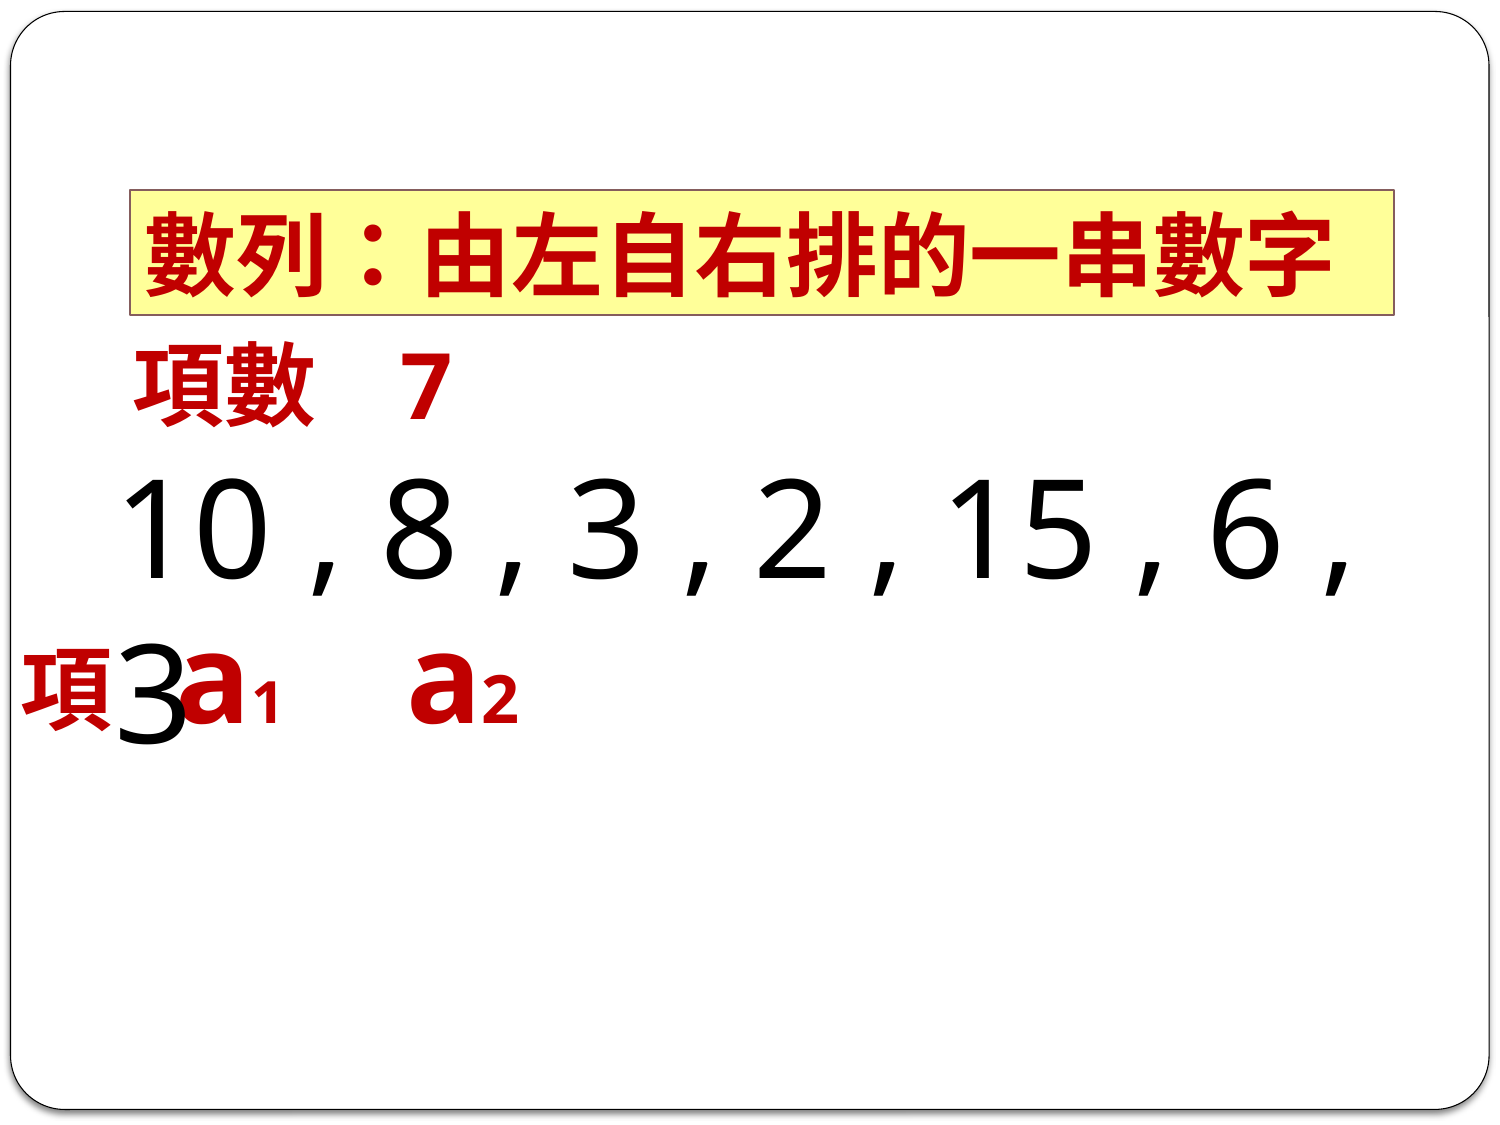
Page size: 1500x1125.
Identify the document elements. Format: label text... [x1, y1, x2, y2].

text_box 數列：由左自右排的一串數字 [129, 189, 1395, 316]
text_box 項數 7 [117, 319, 1383, 446]
text_box 10 , 8 , 3 , 2 , 15 , 6 , 3 [100, 433, 1471, 779]
text_box 項 a1 a2 [5, 590, 100, 756]
